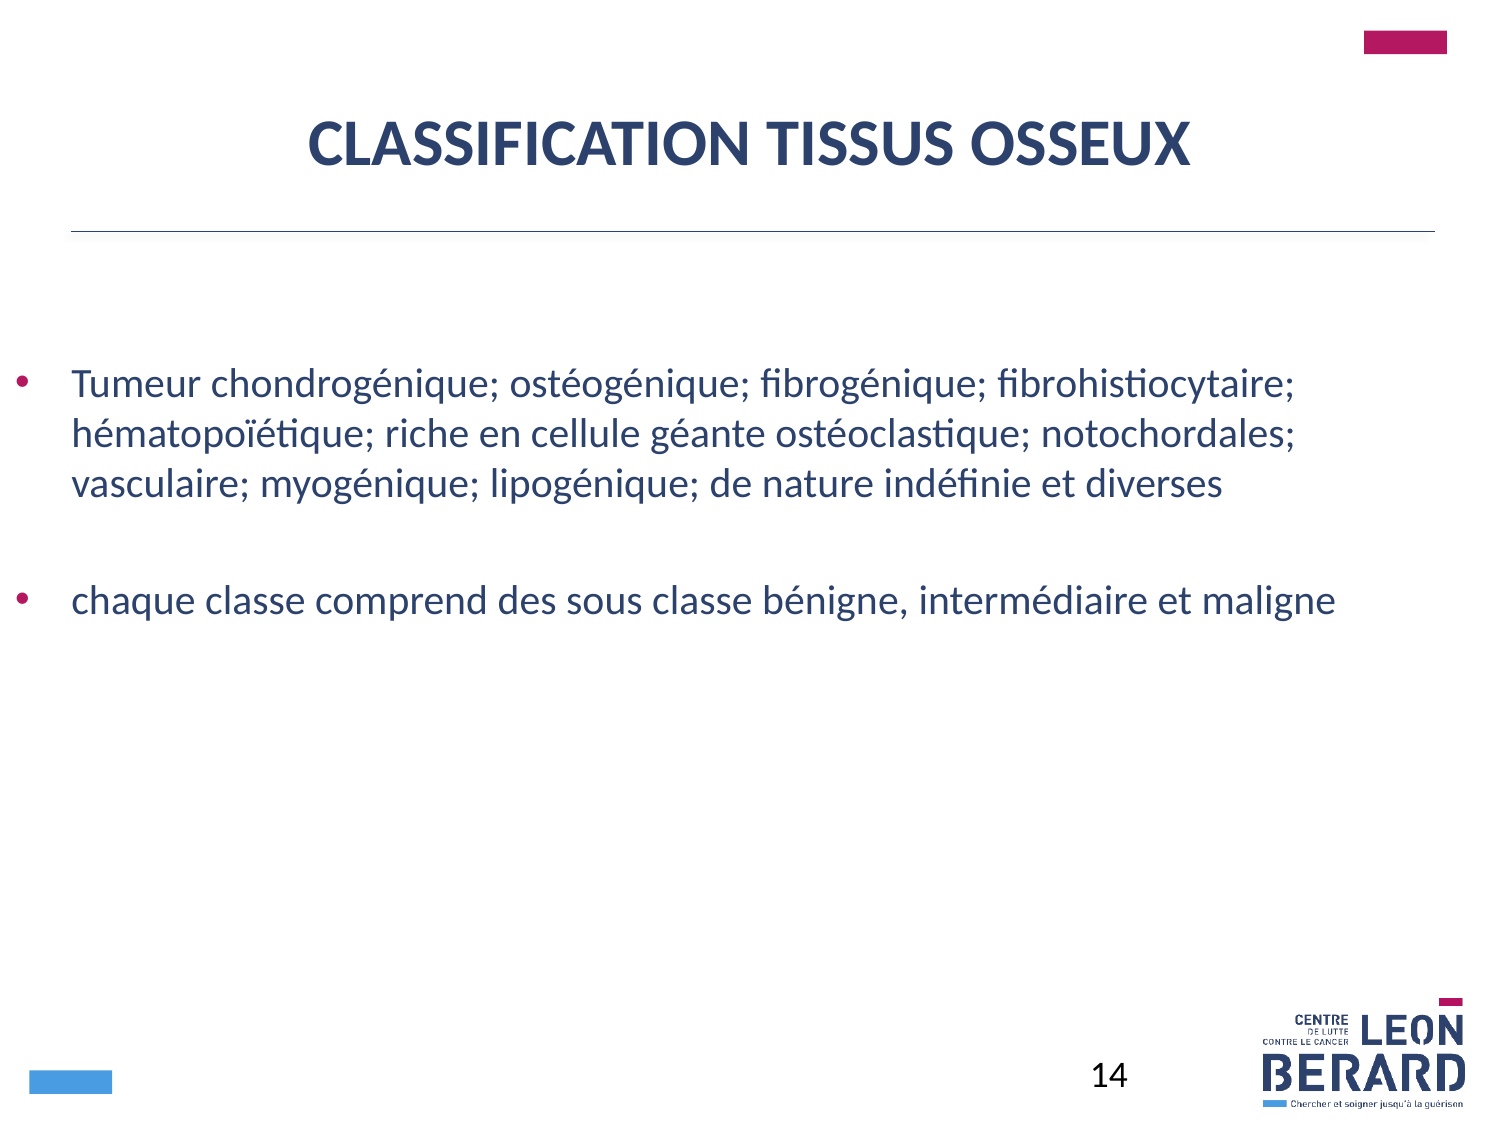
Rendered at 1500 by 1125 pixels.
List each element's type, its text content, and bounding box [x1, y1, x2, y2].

list Tumeur chondrogénique; ostéogénique; fibrogénique; fibrohistiocytaire; hématopoïétique; riche en cellule géante ostéoclastique; notochordales; vasculaire; myogénique; lipogénique; de nature indéfinie et diverses chaque classe comprend des sous classe bénigne, intermédiaire et maligne [0, 231, 1500, 1125]
slide_number 14 [1074, 1042, 1425, 1103]
title CLASSIFICATION TISSUS OSSEUX [75, 45, 1425, 231]
